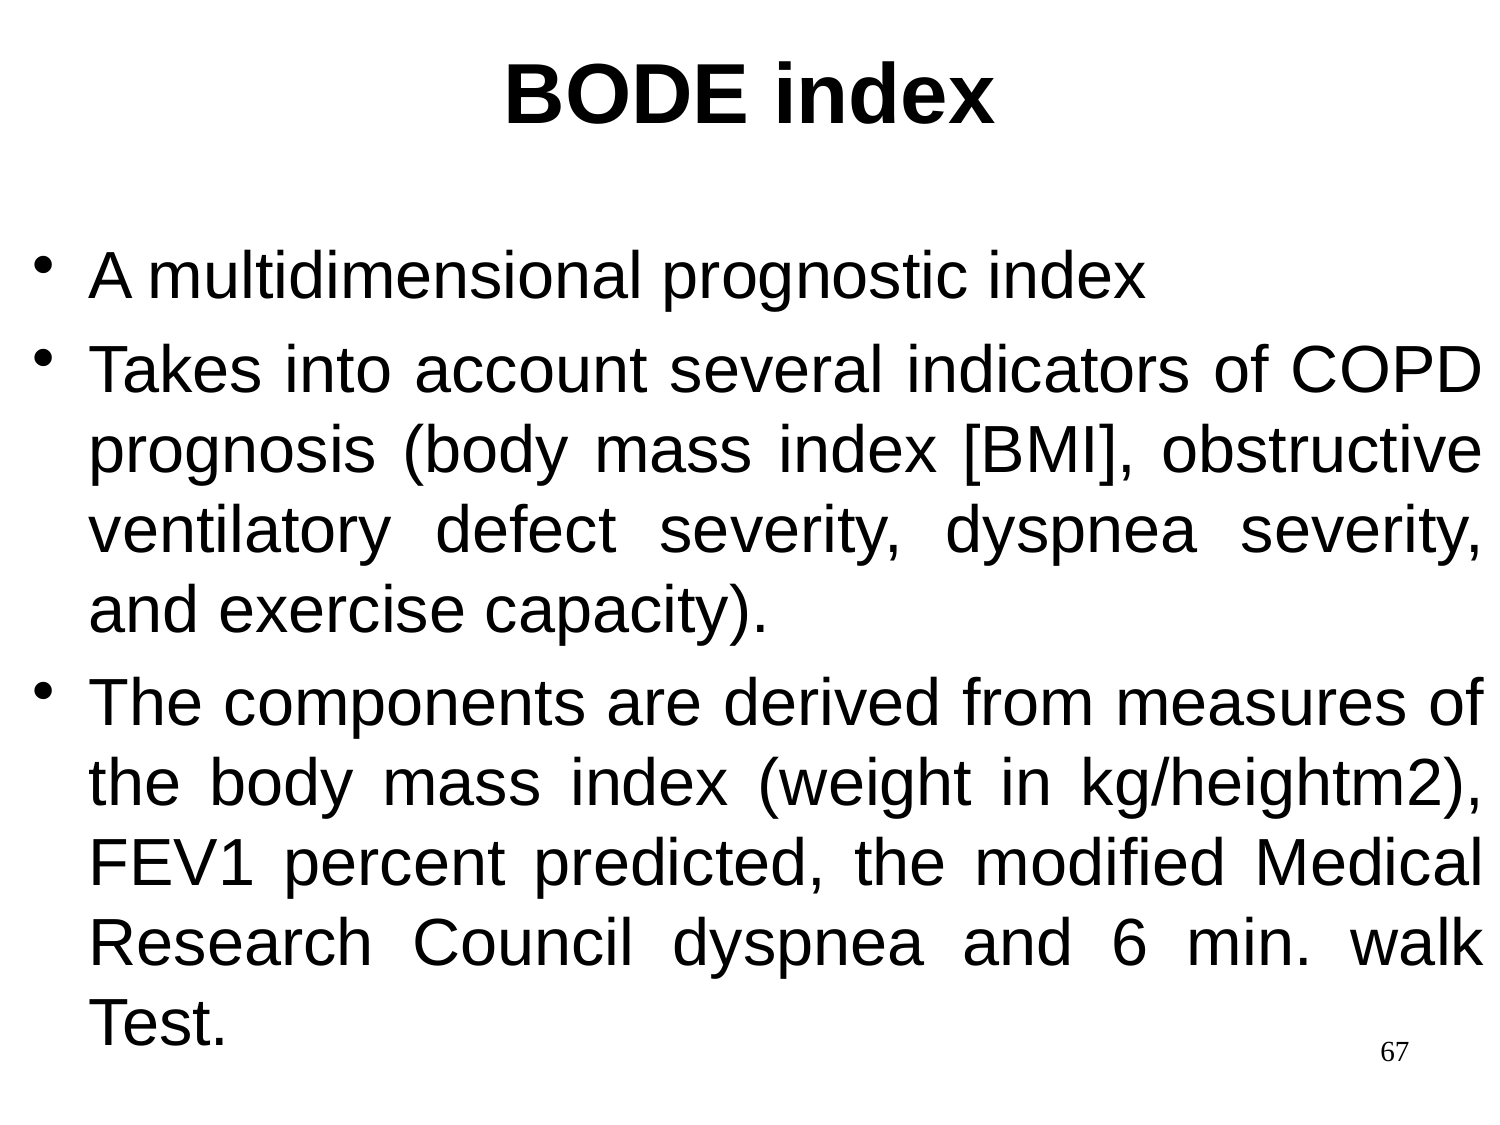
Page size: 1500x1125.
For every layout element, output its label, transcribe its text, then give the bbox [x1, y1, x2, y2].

text_box BODE index [74, 30, 1425, 149]
text_box A multidimensional prognostic index Takes into account several indicators of COPD prognosis (body mass index [BMI], obstructive ventilatory defect severity, dyspnea severity, and exercise capacity). The components are derived from measures of the body mass index (weight in kg/heightm2), FEV1 percent predicted, the modified Medical Research Council dyspnea and 6 min. walk Test. [17, 224, 1500, 1106]
slide_number 67 [1074, 1024, 1426, 1103]
